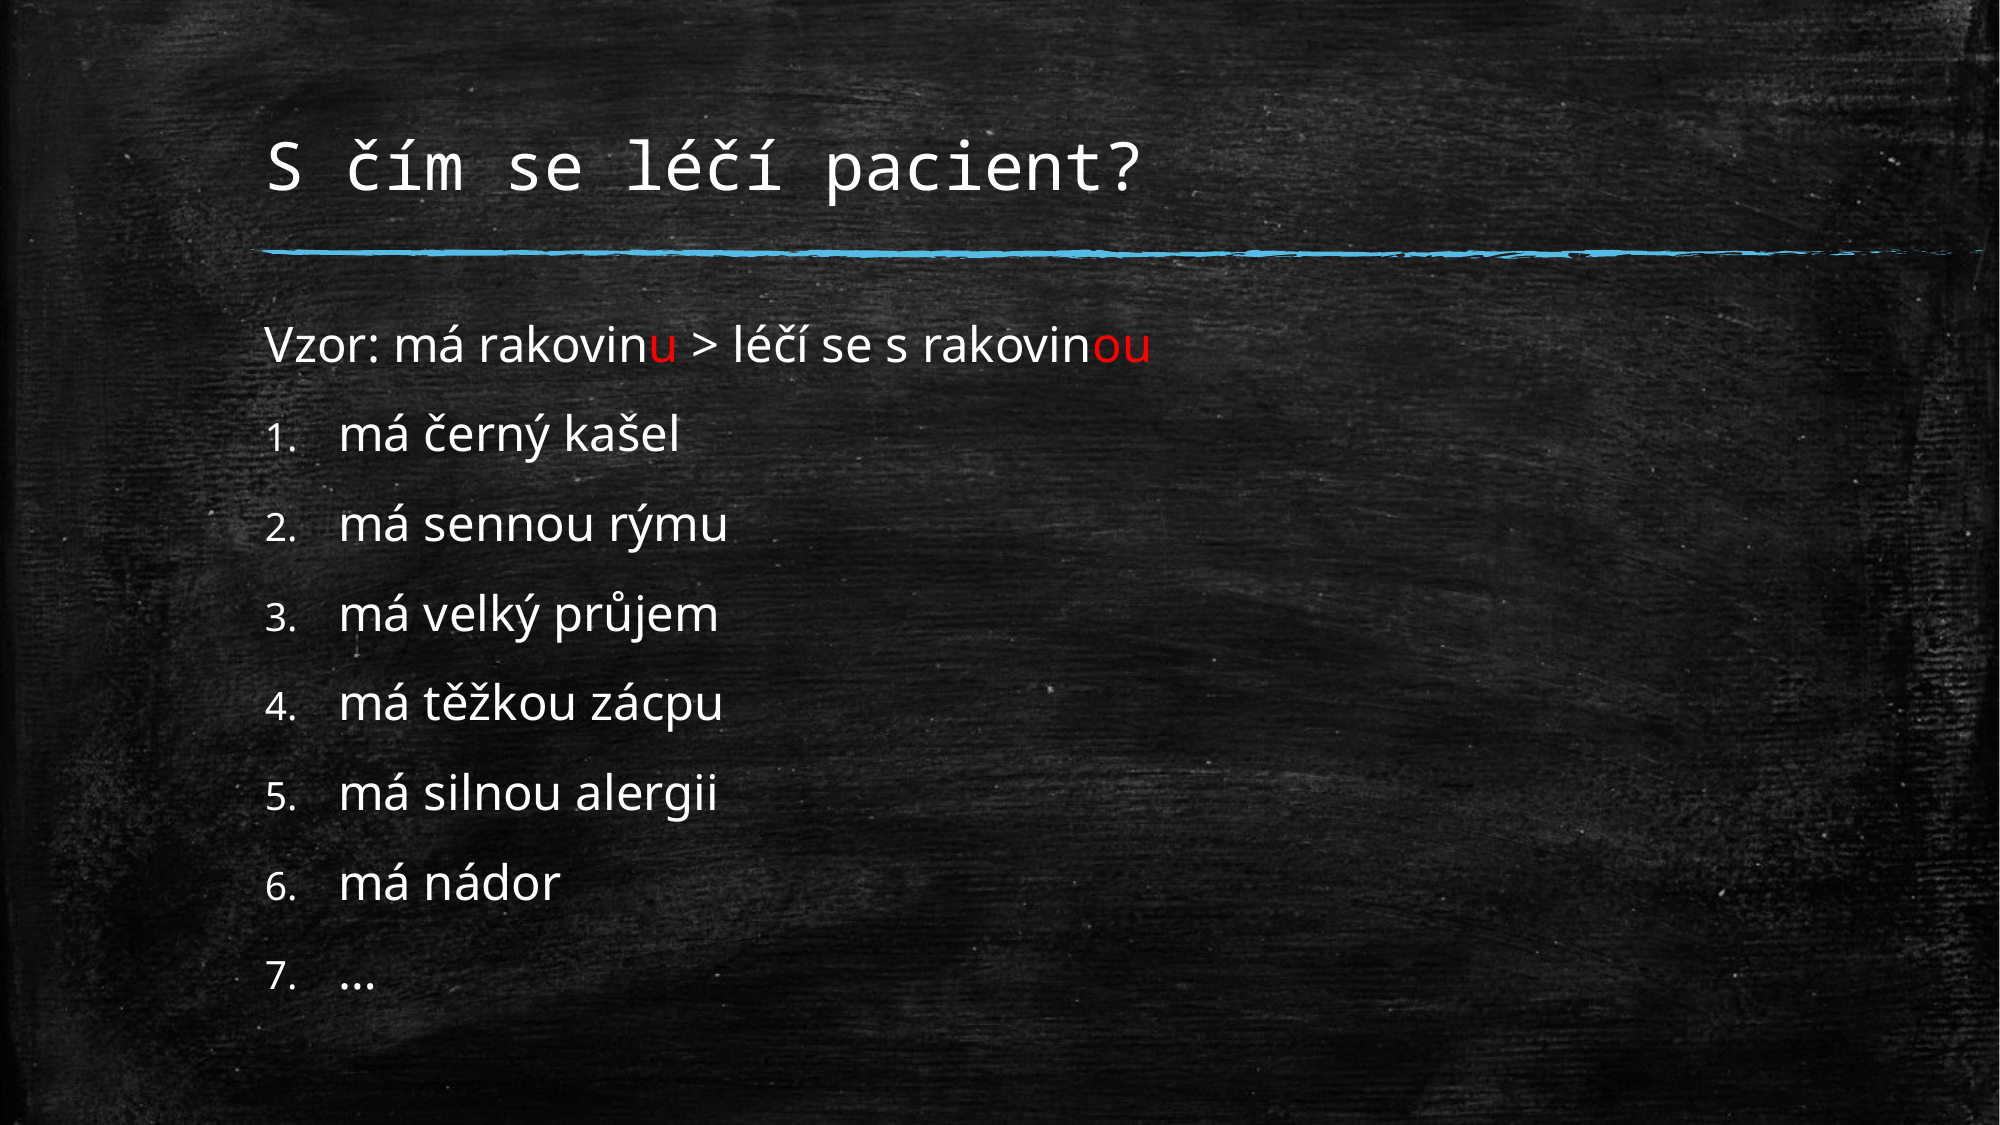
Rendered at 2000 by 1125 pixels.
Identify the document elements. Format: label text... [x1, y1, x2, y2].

list Vzor: má rakovinu > léčí se s rakovinou má černý kašel má sennou rýmu má velký průjem má těžkou zácpu má silnou alergii má nádor … [249, 312, 1750, 1013]
title S čím se léčí pacient? [249, 45, 1750, 213]
